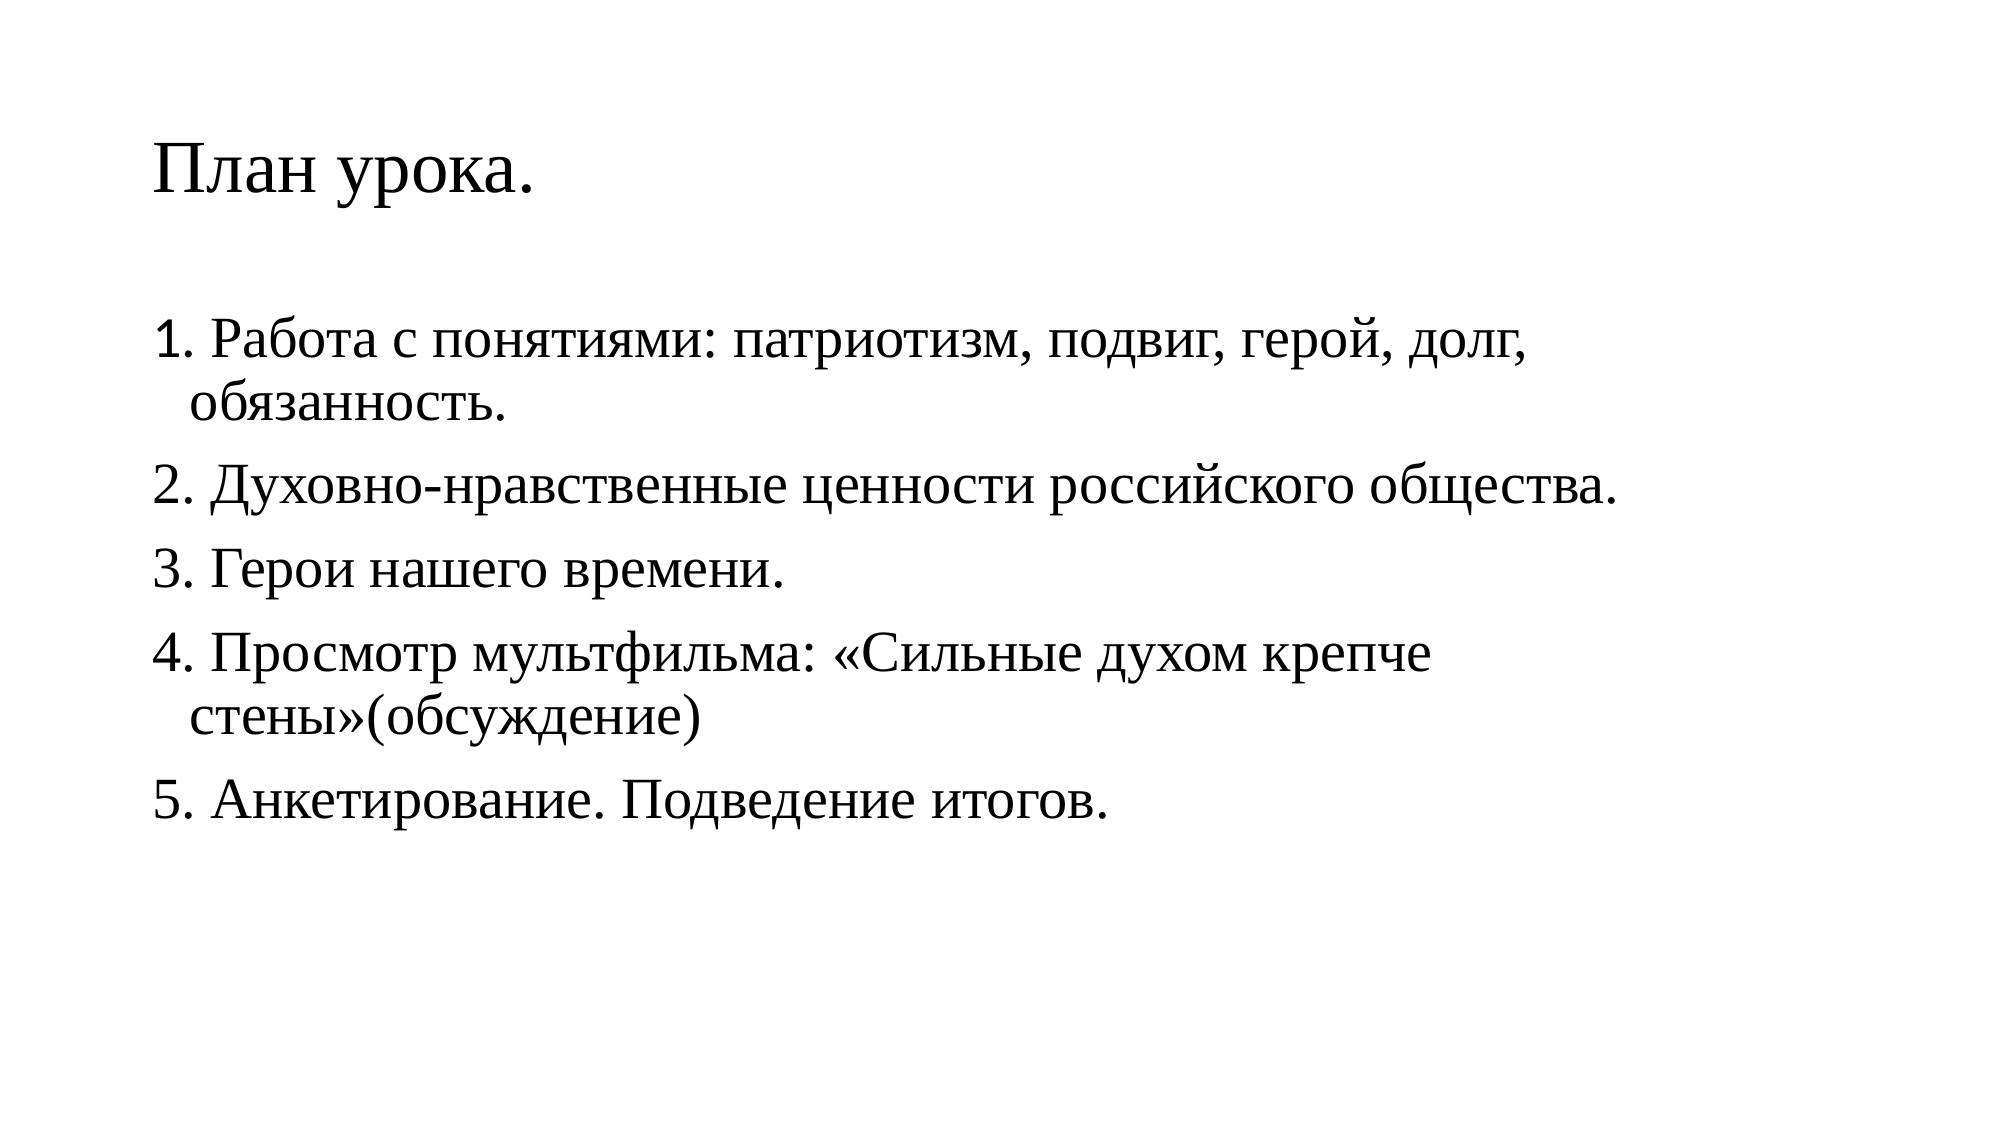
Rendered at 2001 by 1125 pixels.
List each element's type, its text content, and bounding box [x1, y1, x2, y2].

title План урока. [137, 59, 1863, 278]
list 1. Работа с понятиями: патриотизм, подвиг, герой, долг, обязанность. 2. Духовно-нравственные ценности российского общества. 3. Герои нашего времени. 4. Просмотр мультфильма: «Сильные духом крепче стены»(обсуждение) 5. Анкетирование. Подведение итогов. [137, 299, 1863, 1014]
